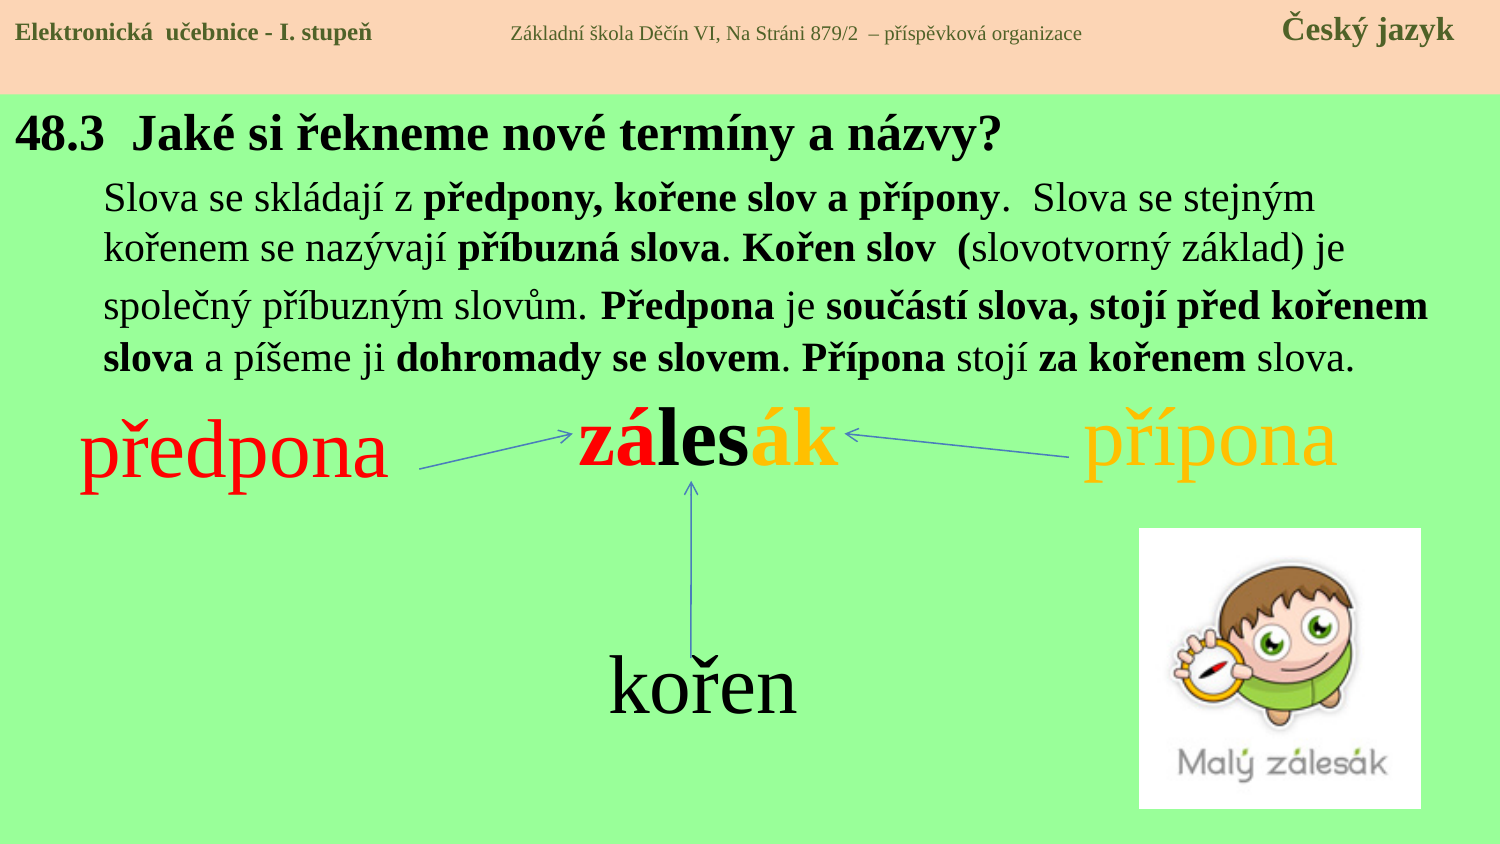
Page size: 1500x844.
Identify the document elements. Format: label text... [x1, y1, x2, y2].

picture [1139, 527, 1421, 810]
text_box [844, 433, 1070, 458]
text_box přípona [1068, 374, 1400, 490]
text_box zálesák [513, 374, 904, 540]
title 48.3 Jaké si řekneme nové termíny a názvy? [0, 95, 1388, 179]
text_box Slova se skládají z předpony, kořene slov a přípony. Slova se stejným kořenem se nazývají příbuzná slova. Kořen slov (slovotvorný základ) je společný příbuzným slovům. Předpona je součástí slova, stojí před kořenem slova a píšeme ji dohromady se slovem. Přípona stojí za kořenem slova. [88, 161, 1459, 387]
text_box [418, 433, 573, 470]
text_box Elektronická učebnice - I. stupeň Základní škola Děčín VI, Na Stráni 879/2 – příspěvková organizace Český jazyk [0, 0, 1500, 95]
text_box kořen [572, 622, 904, 738]
text_box předpona [64, 386, 455, 502]
